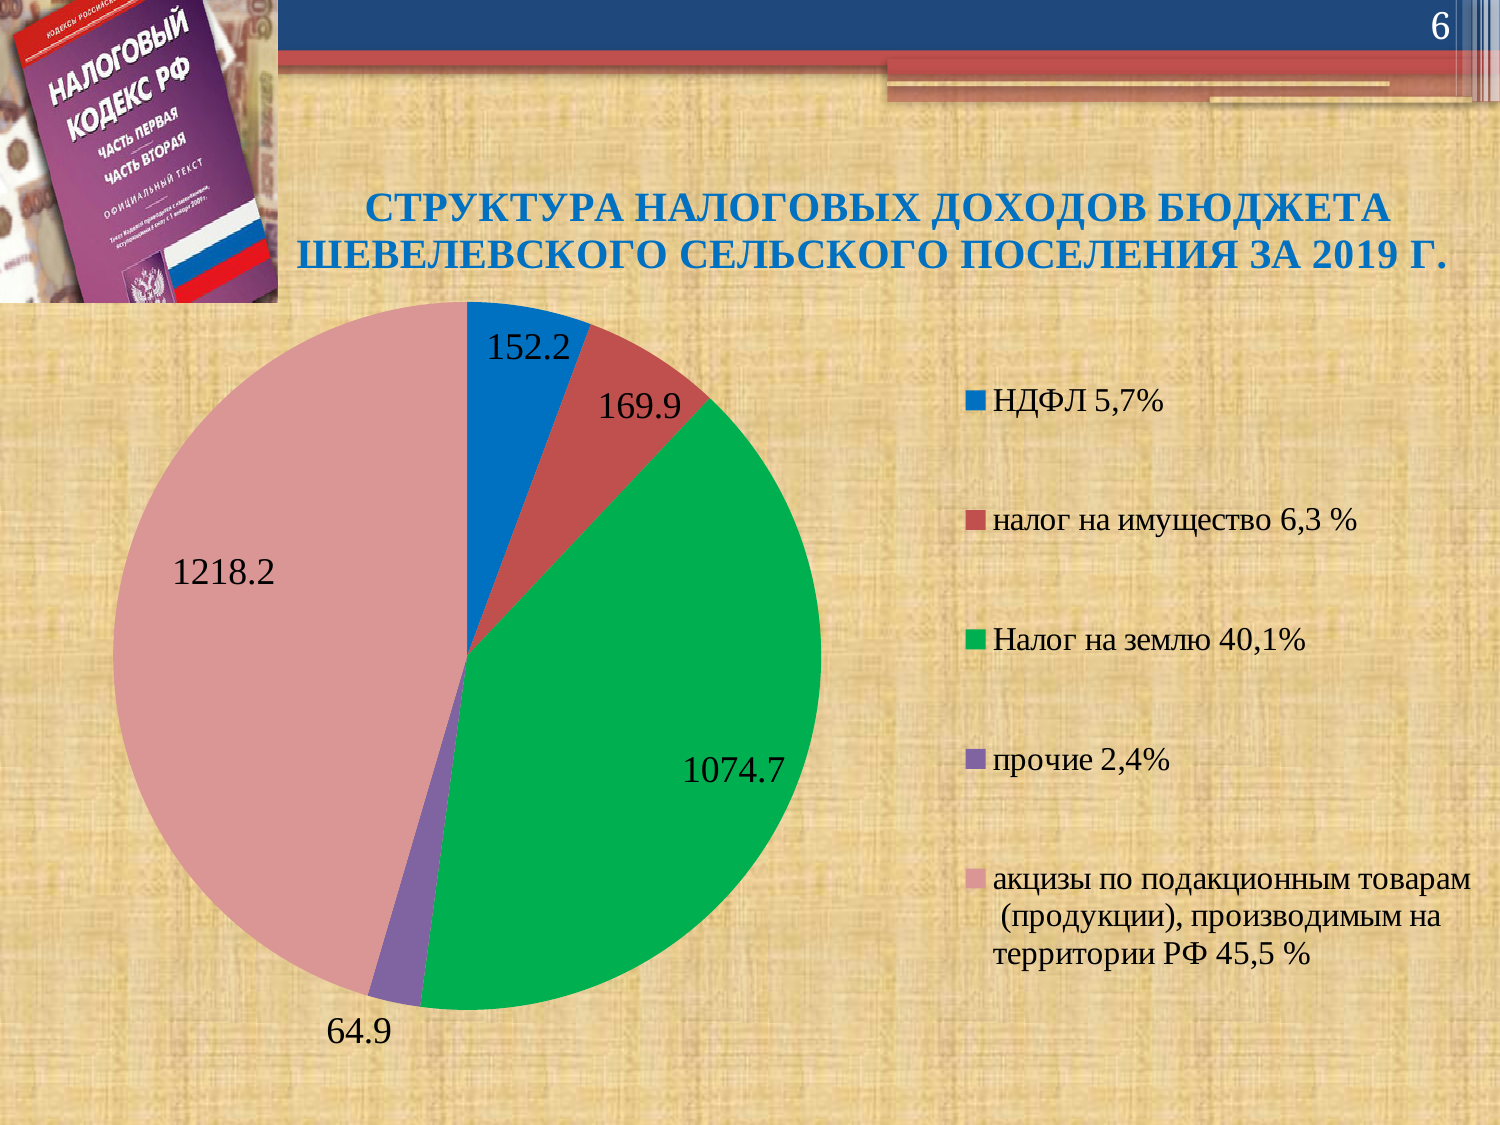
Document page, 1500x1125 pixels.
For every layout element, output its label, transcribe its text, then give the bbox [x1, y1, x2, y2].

chart [0, 160, 1492, 1097]
slide_number 6 [1340, 0, 1466, 61]
picture [0, 0, 1500, 1125]
